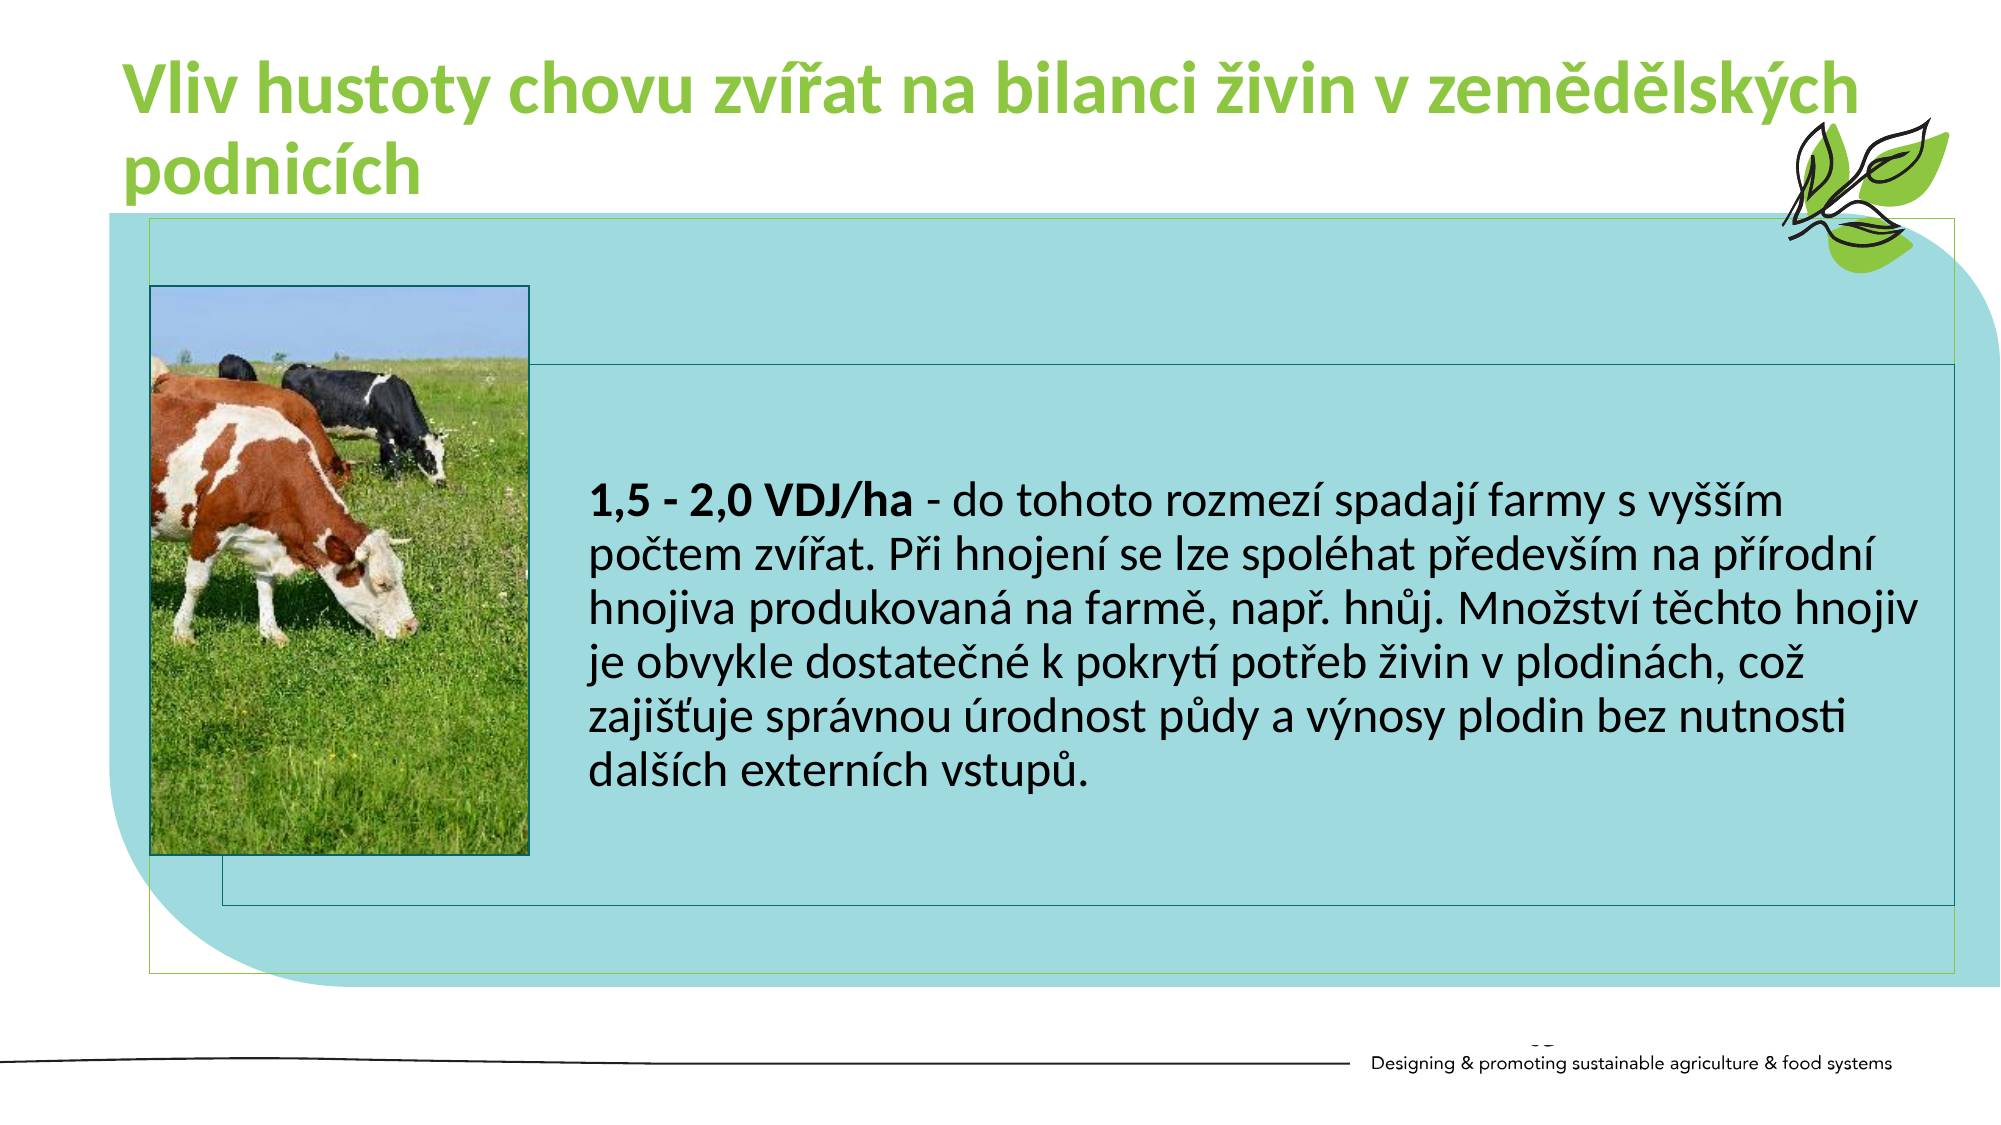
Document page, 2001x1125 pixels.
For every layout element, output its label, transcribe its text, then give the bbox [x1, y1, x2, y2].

picture [1332, 1045, 1914, 1088]
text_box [1791, 90, 1947, 282]
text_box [149, 218, 1955, 974]
list Vliv hustoty chovu zvířat na bilanci živin v zemědělských podnicích [107, 41, 1916, 173]
